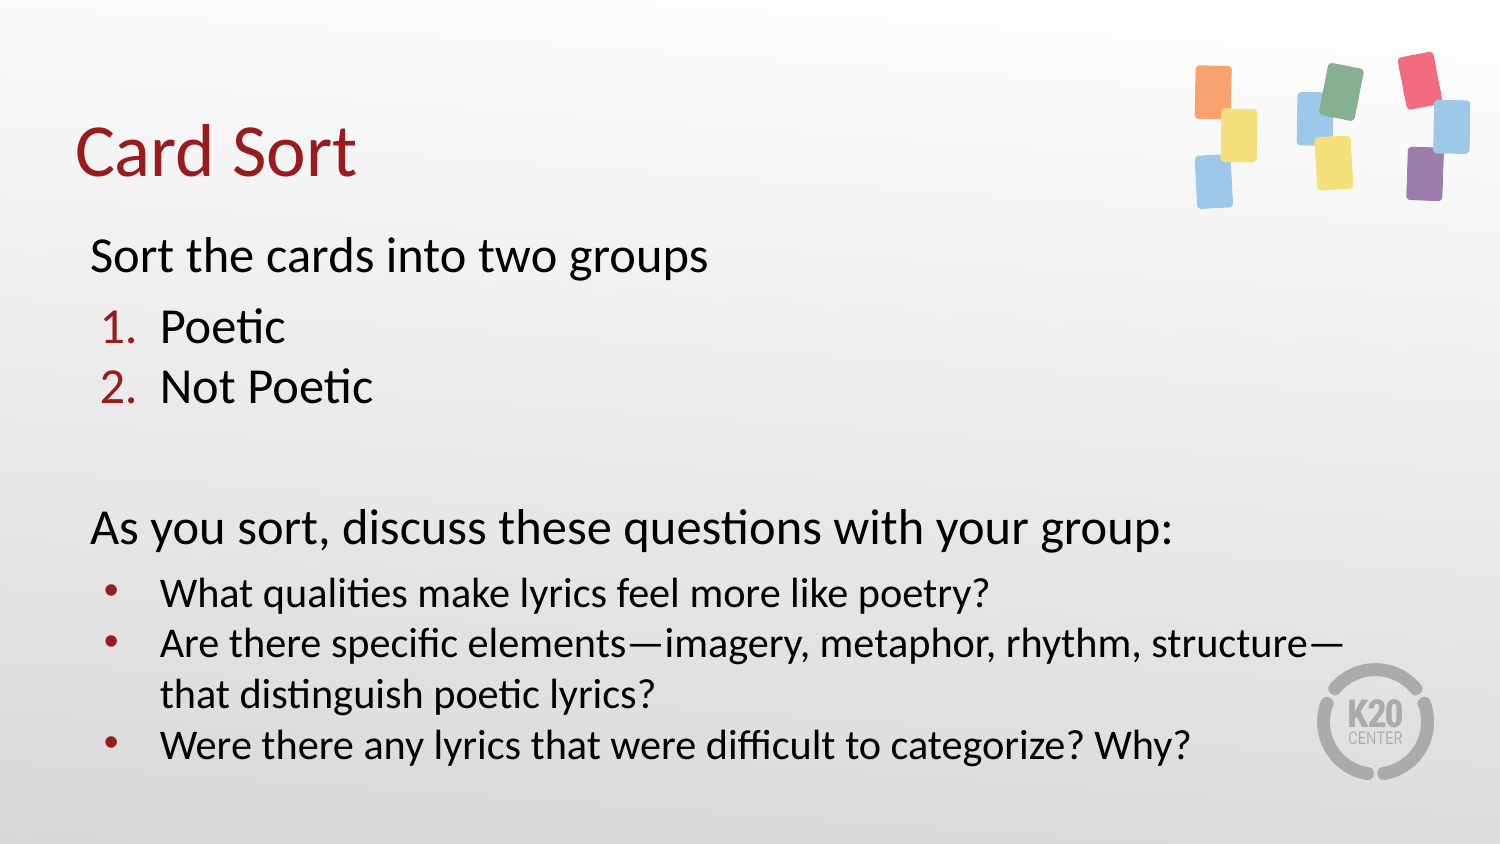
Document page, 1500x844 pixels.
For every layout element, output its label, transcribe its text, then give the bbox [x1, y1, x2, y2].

picture [1300, 646, 1451, 797]
title Card Sort [75, 50, 1182, 191]
picture [1187, 0, 1476, 275]
list Sort the cards into two groups Poetic Not Poetic As you sort, discuss these questions with your group: What qualities make lyrics feel more like poetry? Are there specific elements—imagery, metaphor, rhythm, structure—that distinguish poetic lyrics? Were there any lyrics that were difficult to categorize? Why? [75, 214, 1425, 779]
